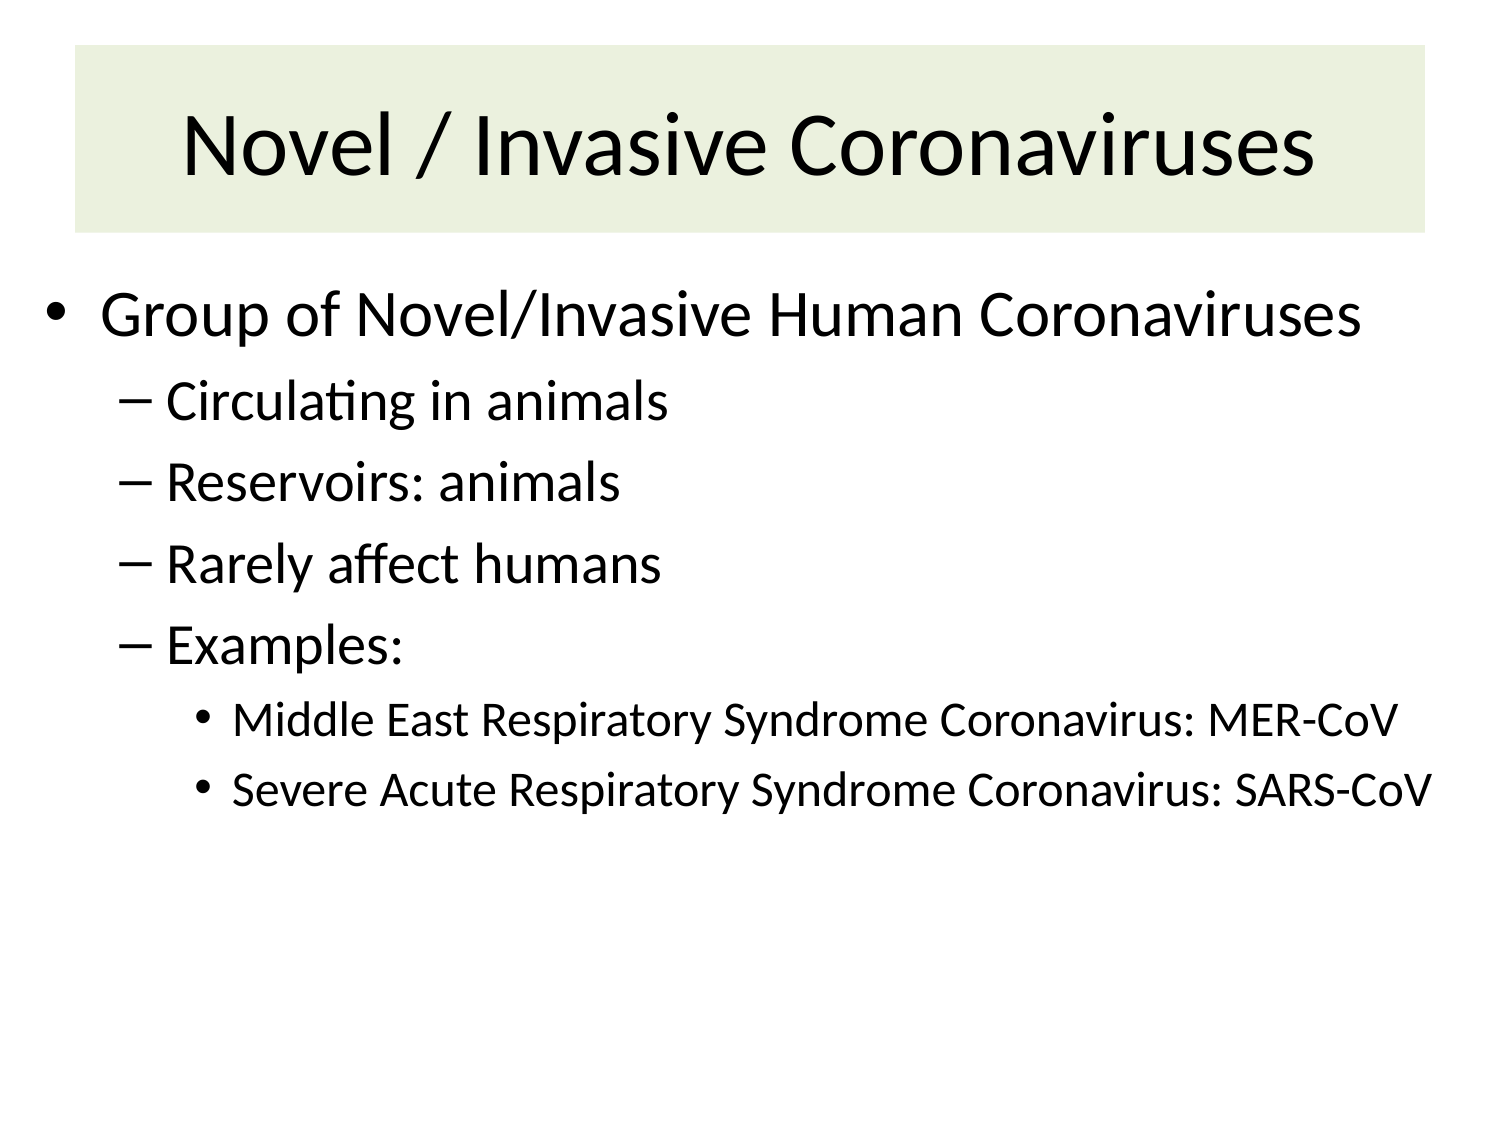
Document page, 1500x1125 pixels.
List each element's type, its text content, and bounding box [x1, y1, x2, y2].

title Novel / Invasive Coronaviruses [75, 45, 1425, 233]
list Group of Novel/Invasive Human Coronaviruses Circulating in animals Reservoirs: animals Rarely affect humans Examples: Middle East Respiratory Syndrome Coronavirus: MER-CoV Severe Acute Respiratory Syndrome Coronavirus: SARS-CoV [29, 262, 1477, 1005]
